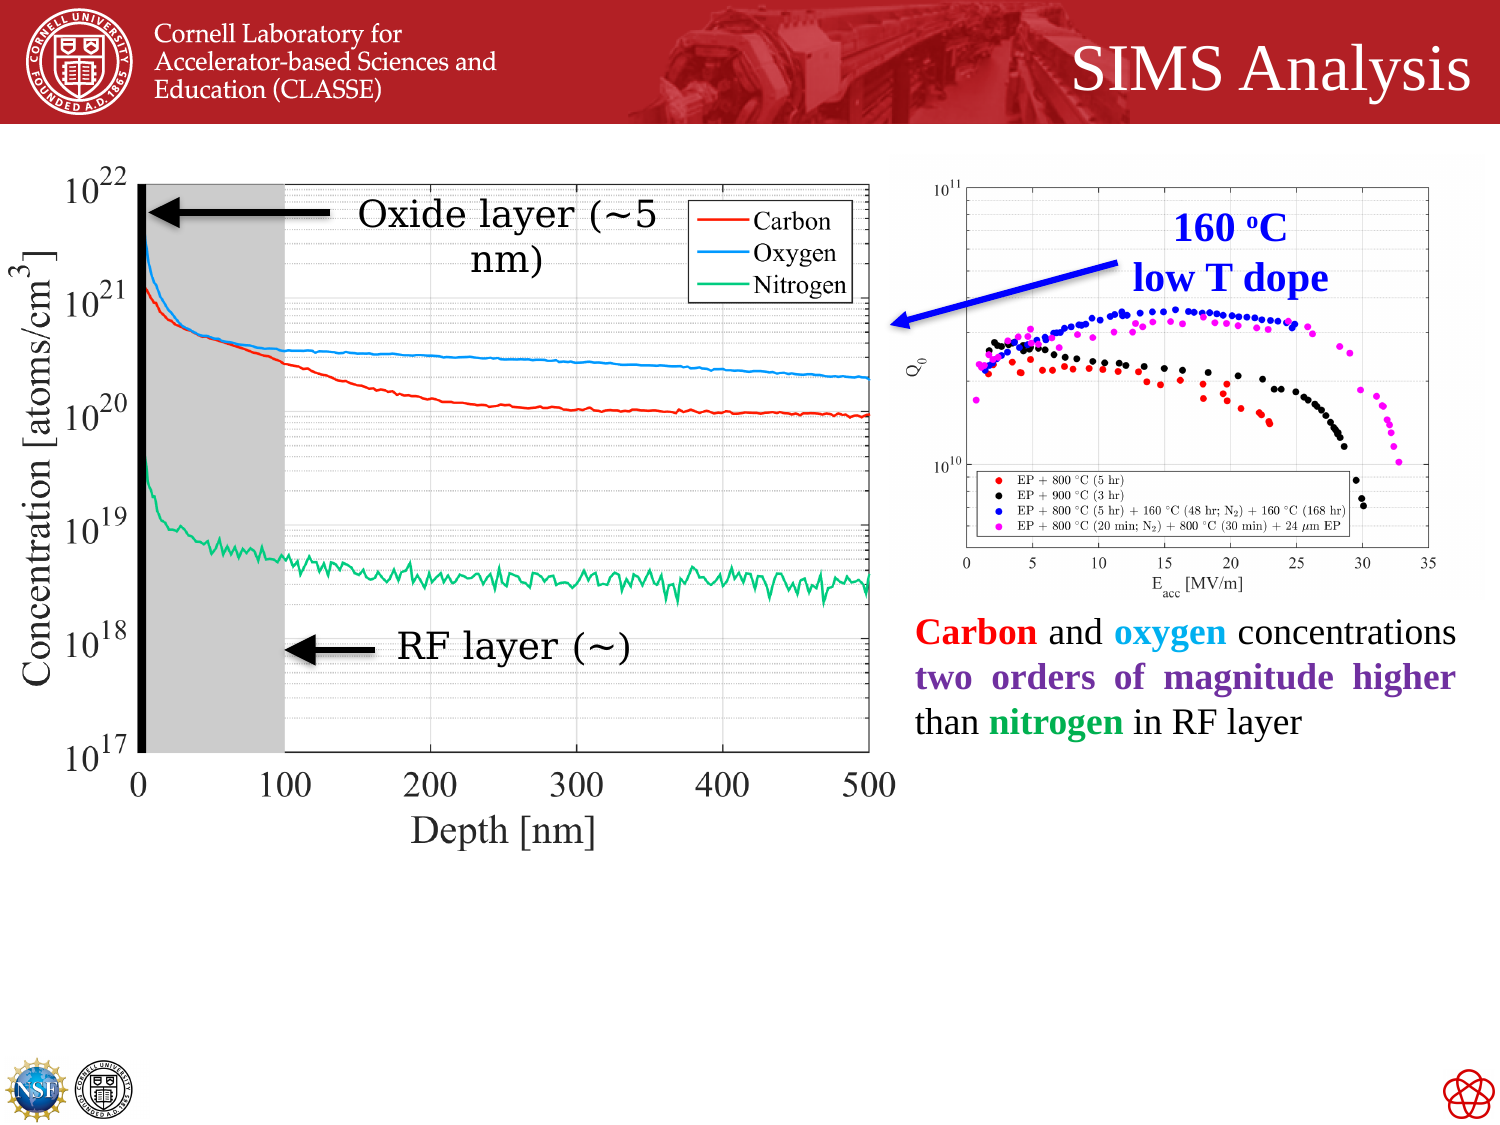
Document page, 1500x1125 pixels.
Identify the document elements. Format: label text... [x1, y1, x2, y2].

picture [4, 1056, 150, 1123]
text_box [148, 181, 702, 676]
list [889, 153, 1485, 601]
text_box SIMS Analysis [747, 16, 1488, 107]
text_box Carbon and oxygen concentrations two orders of magnitude higher than nitrogen in RF layer [965, 608, 1472, 750]
picture [0, 0, 1500, 851]
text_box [889, 262, 1118, 326]
picture [1443, 1069, 1495, 1119]
